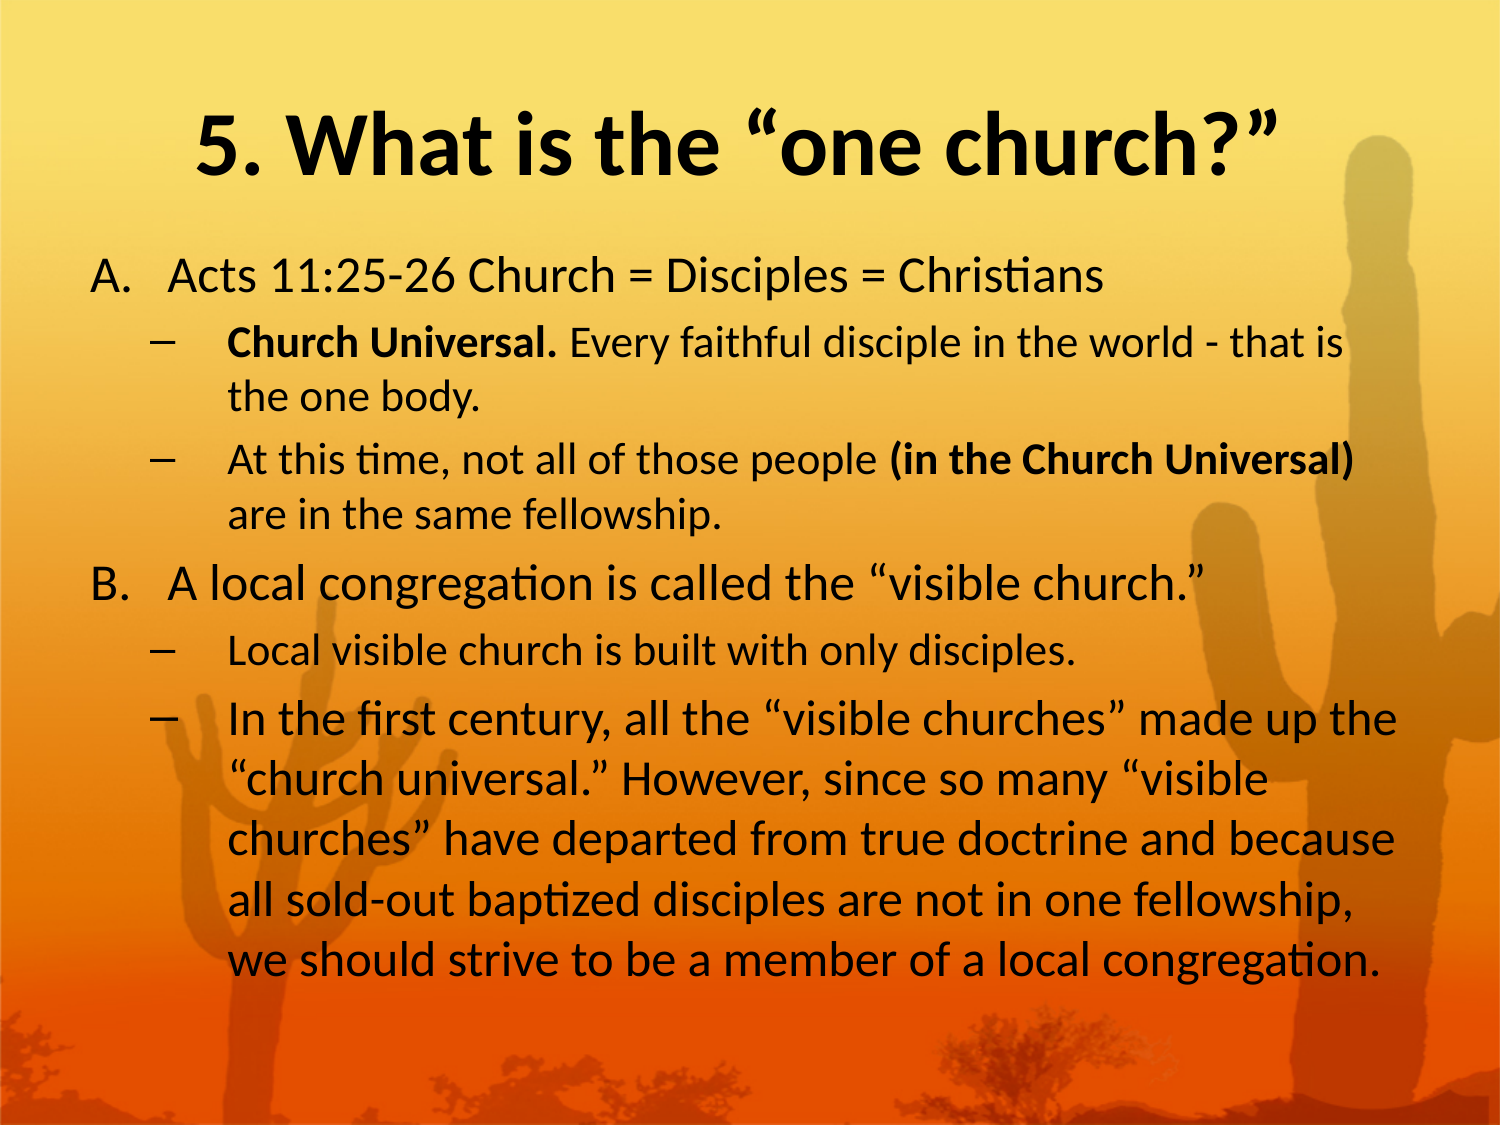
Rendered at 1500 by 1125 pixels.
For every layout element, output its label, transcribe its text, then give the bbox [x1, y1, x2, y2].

title 5. What is the “one church?” [75, 45, 1425, 232]
picture [0, 0, 1500, 1125]
list Acts 11:25-26 Church = Disciples = Christians Church Universal. Every faithful disciple in the world - that is the one body. At this time, not all of those people (in the Church Universal) are in the same fellowship. A local congregation is called the “visible church.” Local visible church is built with only disciples. In the first century, all the “visible churches” made up the “church universal.” However, since so many “visible churches” have departed from true doctrine and because all sold-out baptized disciples are not in one fellowship, we should strive to be a member of a local congregation. [75, 232, 1425, 1005]
